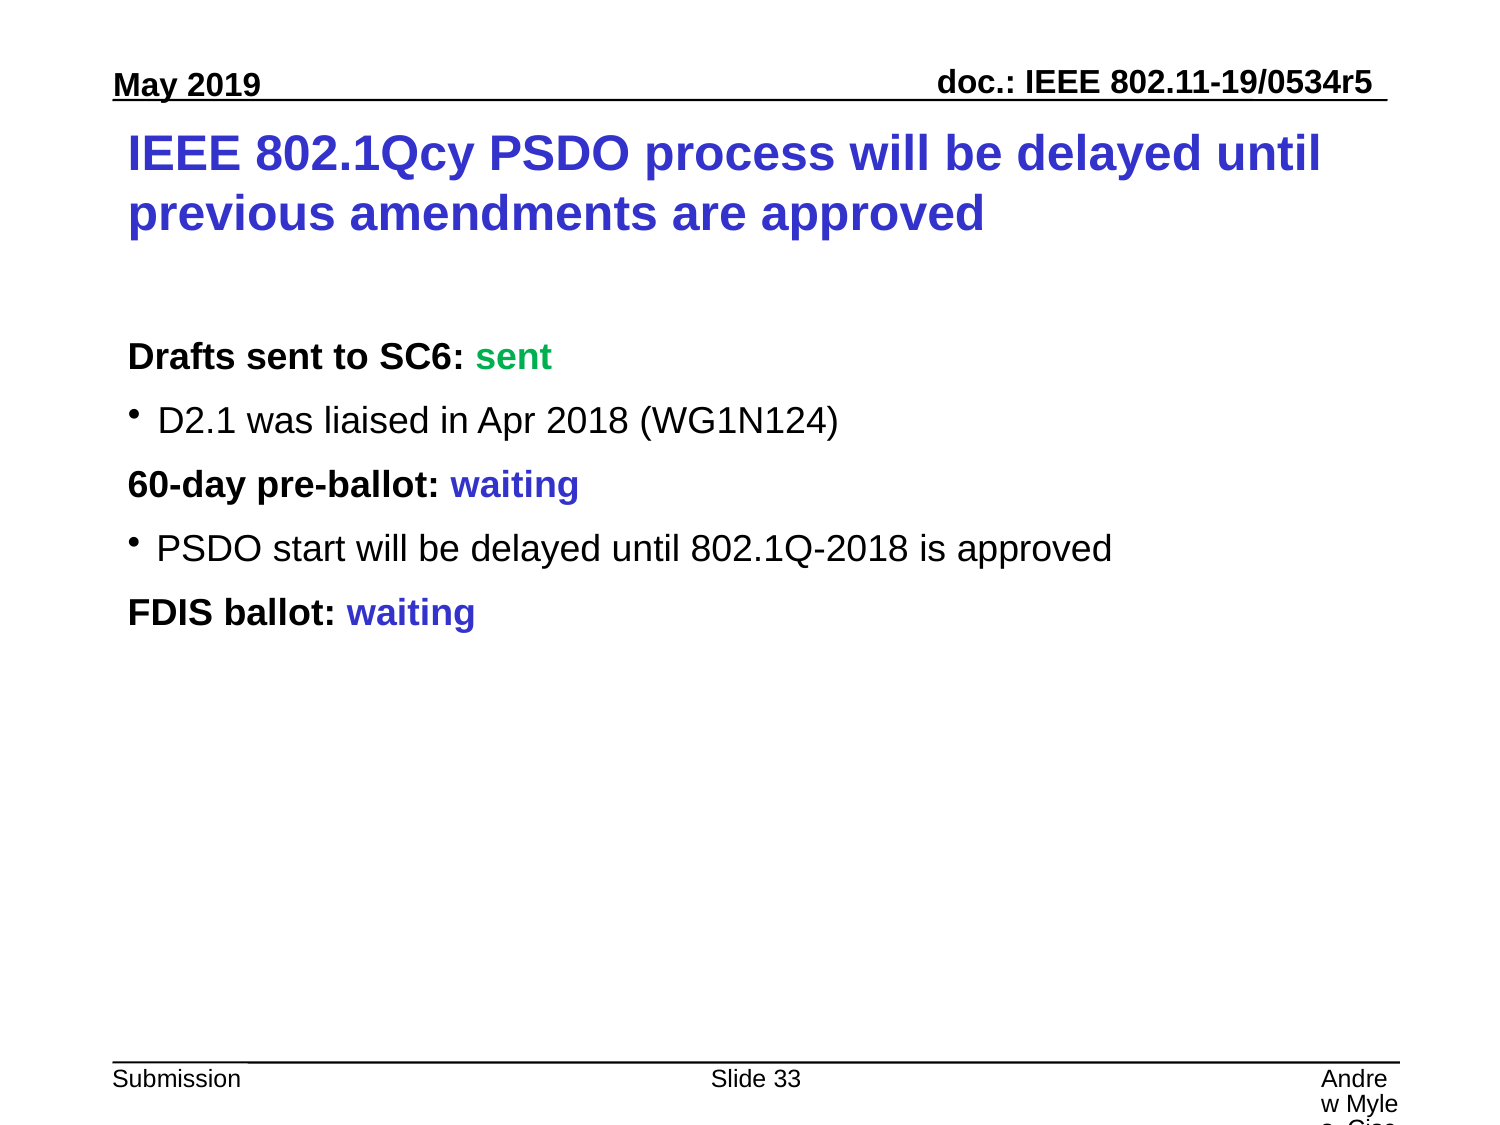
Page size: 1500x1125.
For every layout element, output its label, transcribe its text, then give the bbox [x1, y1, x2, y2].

title IEEE 802.1Qcy PSDO process will be delayed until previous amendments are approved [112, 112, 1388, 288]
footer Andrew Myles, Cisco [1320, 1061, 1402, 1093]
list Drafts sent to SC6: sent D2.1 was liaised in Apr 2018 (WG1N124) 60-day pre-ballot: waiting PSDO start will be delayed until 802.1Q-2018 is approved FDIS ballot: waiting [112, 324, 1388, 1000]
slide_number Slide 33 [709, 1061, 803, 1093]
